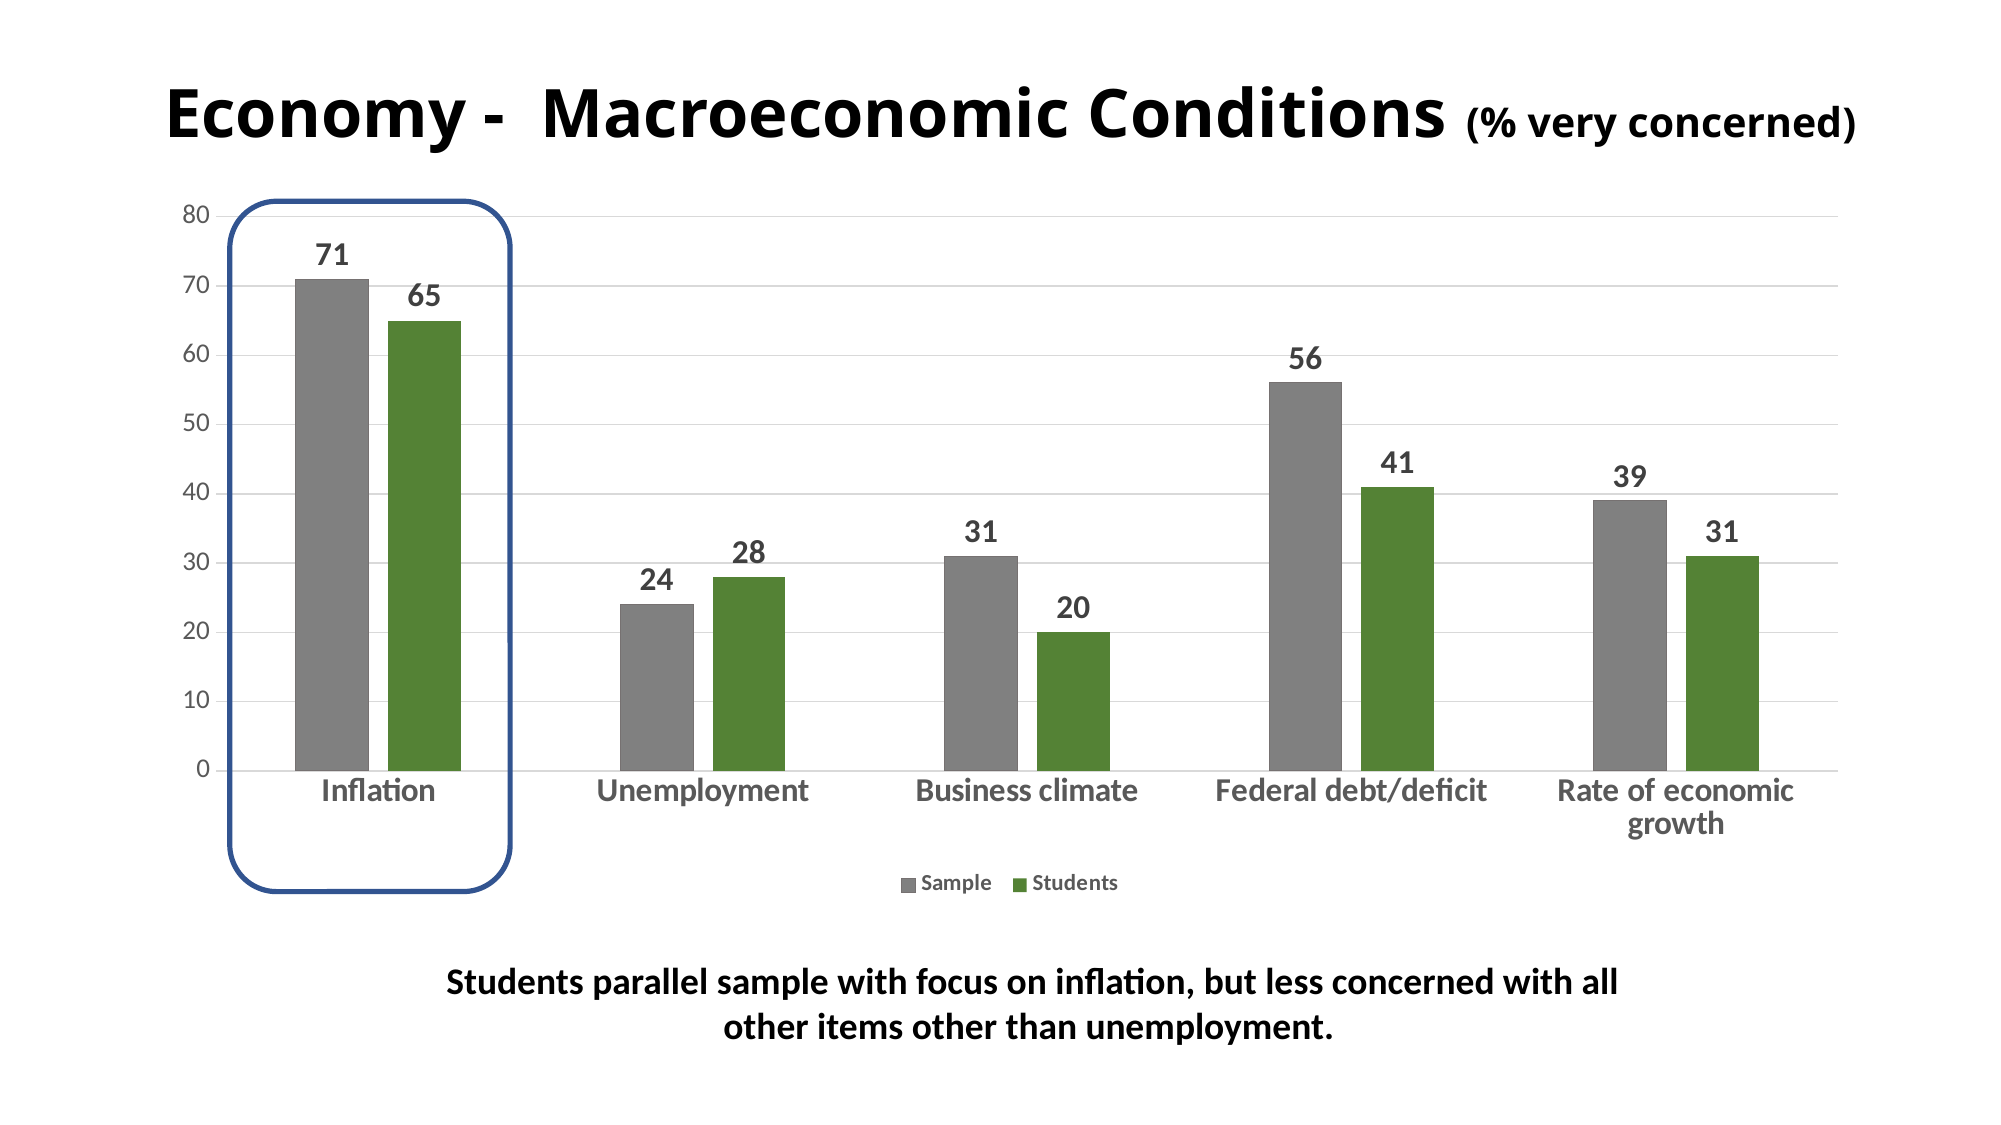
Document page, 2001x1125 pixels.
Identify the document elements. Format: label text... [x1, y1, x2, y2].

chart [147, 189, 1873, 903]
title Economy - Macroeconomic Conditions (% very concerned) [147, 67, 1873, 165]
text_box Students parallel sample with focus on inflation, but less concerned with all other items other than unemployment. [407, 1025, 1659, 1055]
text_box [137, 311, 1863, 1025]
